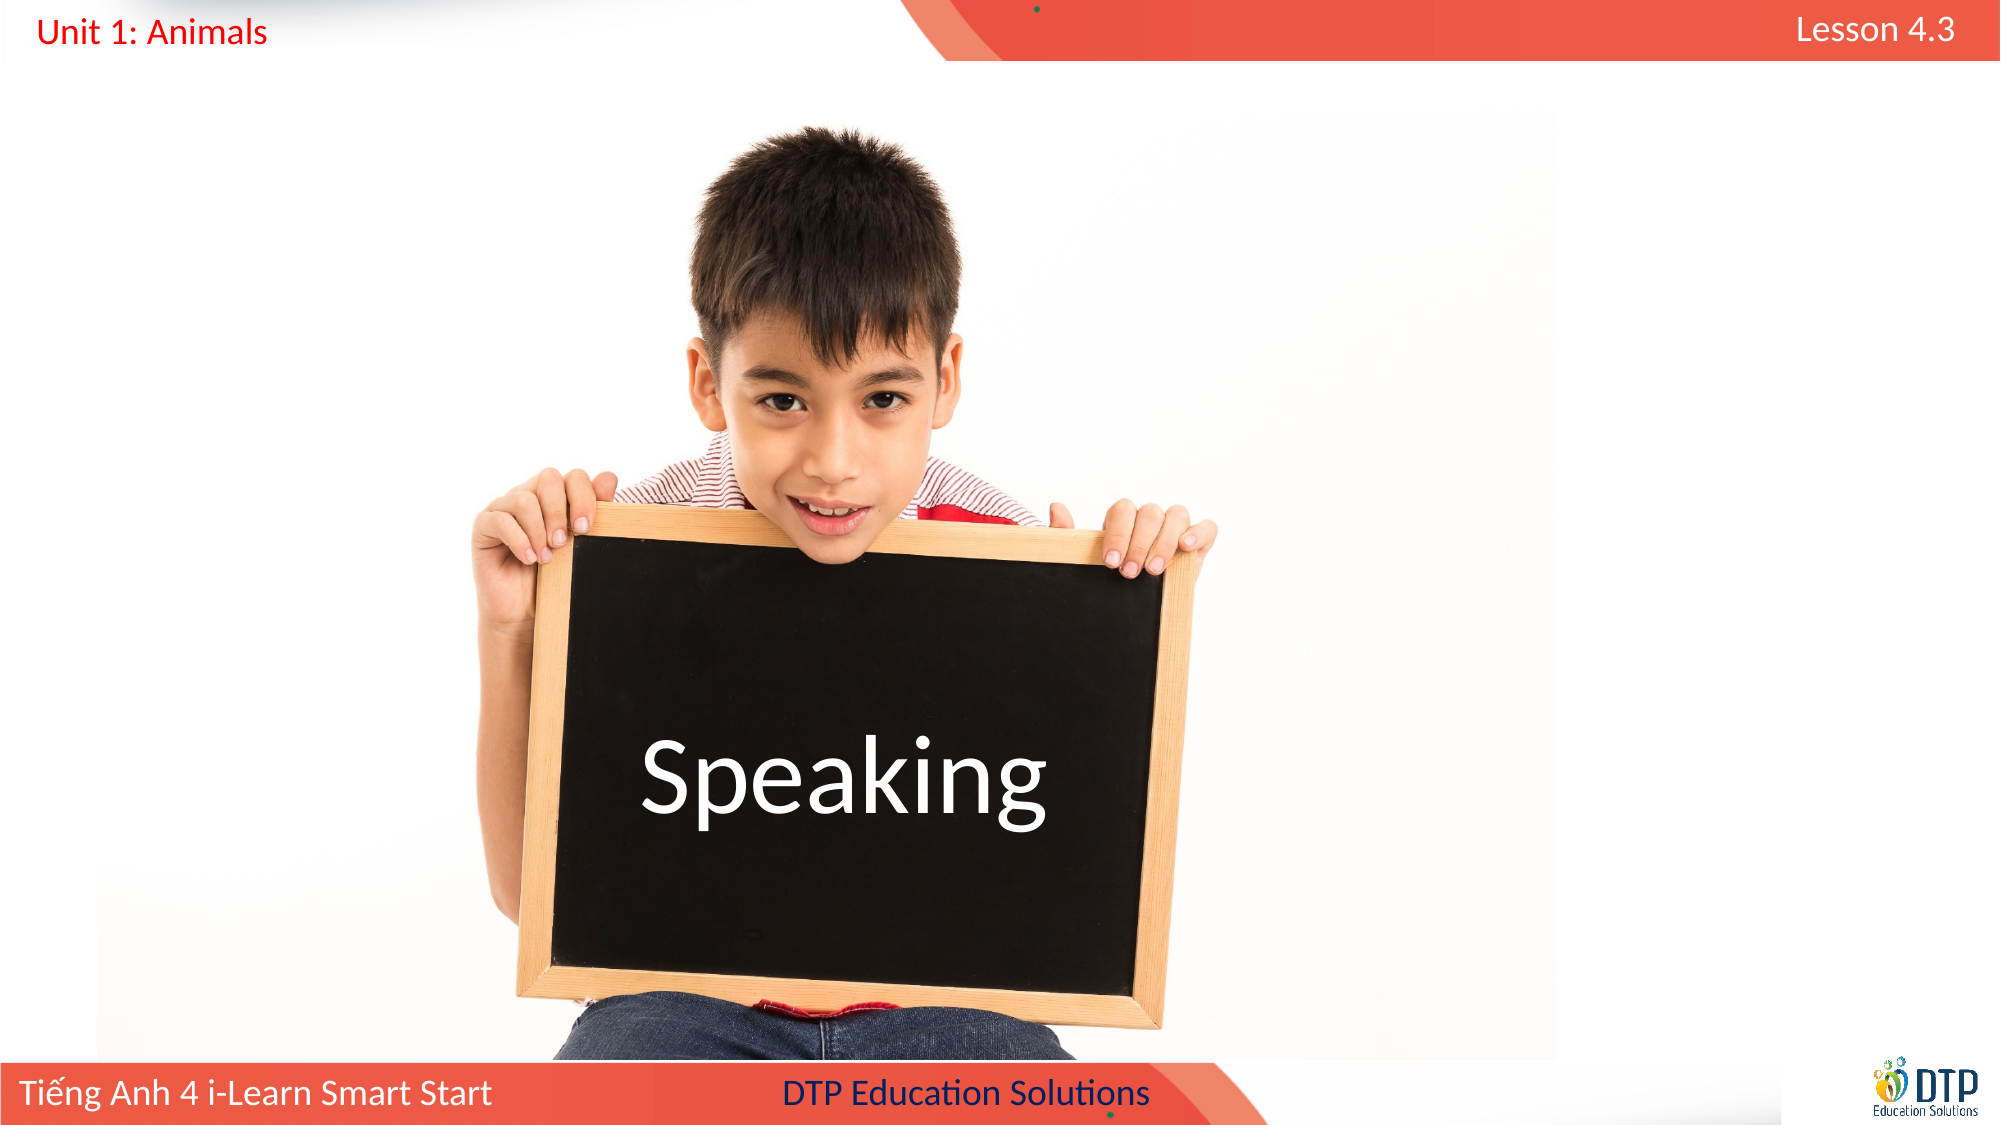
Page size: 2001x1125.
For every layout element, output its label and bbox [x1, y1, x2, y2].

picture [1869, 1023, 1982, 1125]
picture [2, 1063, 1782, 1125]
picture [4, 0, 2000, 61]
picture [97, 65, 1847, 1060]
